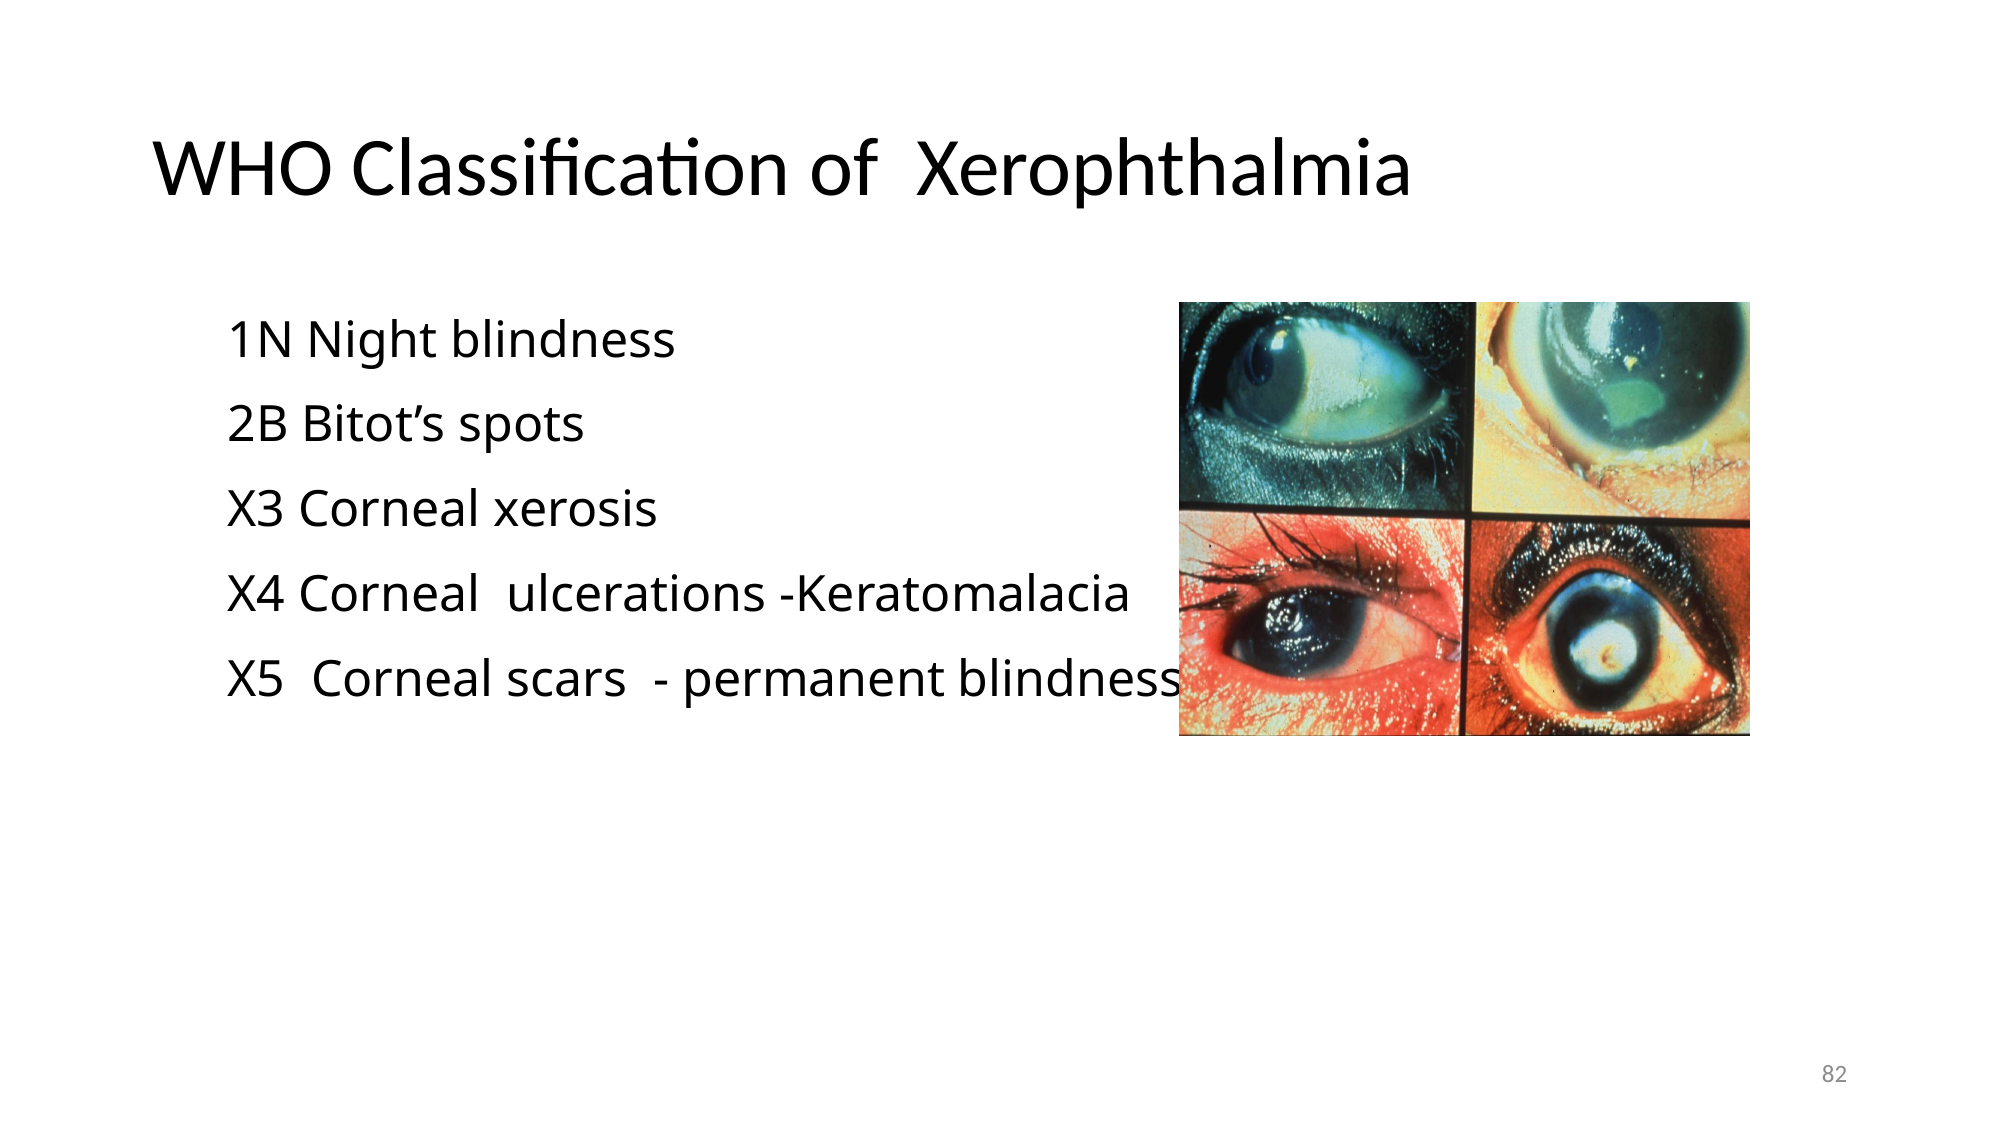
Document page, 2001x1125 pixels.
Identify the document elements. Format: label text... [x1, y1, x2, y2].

list 1N Night blindness 2B Bitot’s spots X3 Corneal xerosis X4 Corneal ulcerations -Keratomalacia X5 Corneal scars - permanent blindness [137, 299, 1863, 1014]
title WHO Classification of Xerophthalmia [137, 59, 1863, 278]
picture [1179, 302, 1750, 736]
slide_number 82 [1412, 1042, 1863, 1103]
